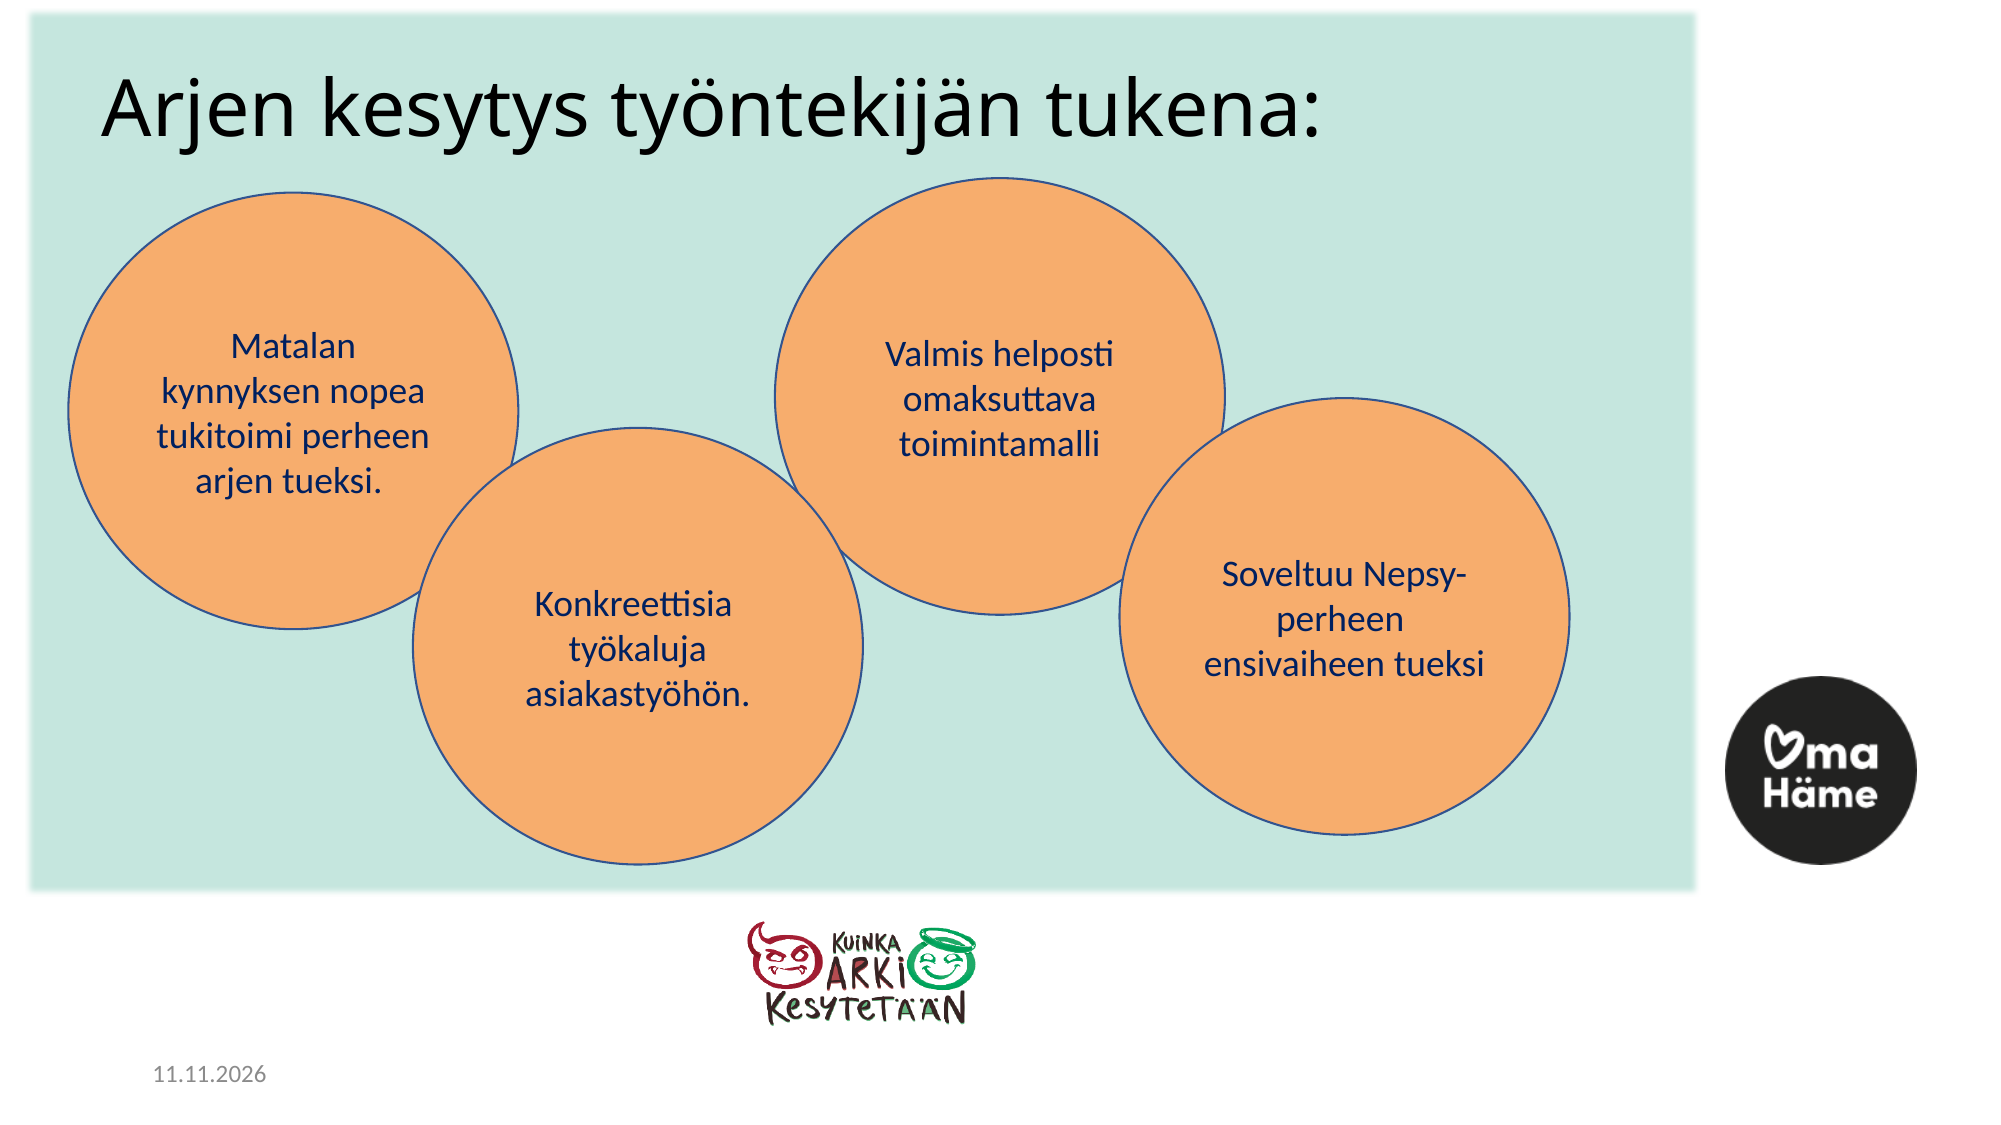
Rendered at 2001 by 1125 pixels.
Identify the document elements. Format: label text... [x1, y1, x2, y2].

text_box [34, 17, 1693, 889]
text_box Matalan kynnyksen nopea tukitoimi perheen arjen tueksi. [67, 191, 520, 631]
text_box Soveltuu Nepsy-perheen ensivaiheen tueksi [1118, 397, 1571, 836]
picture [1725, 676, 1918, 866]
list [733, 914, 992, 1036]
title Arjen kesytys työntekijän tukena: [86, 8, 1587, 162]
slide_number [137, 1042, 588, 1103]
text_box Konkreettisia työkaluja asiakastyöhön. [411, 426, 864, 866]
text_box Valmis helposti omaksuttava toimintamalli [773, 177, 1226, 616]
